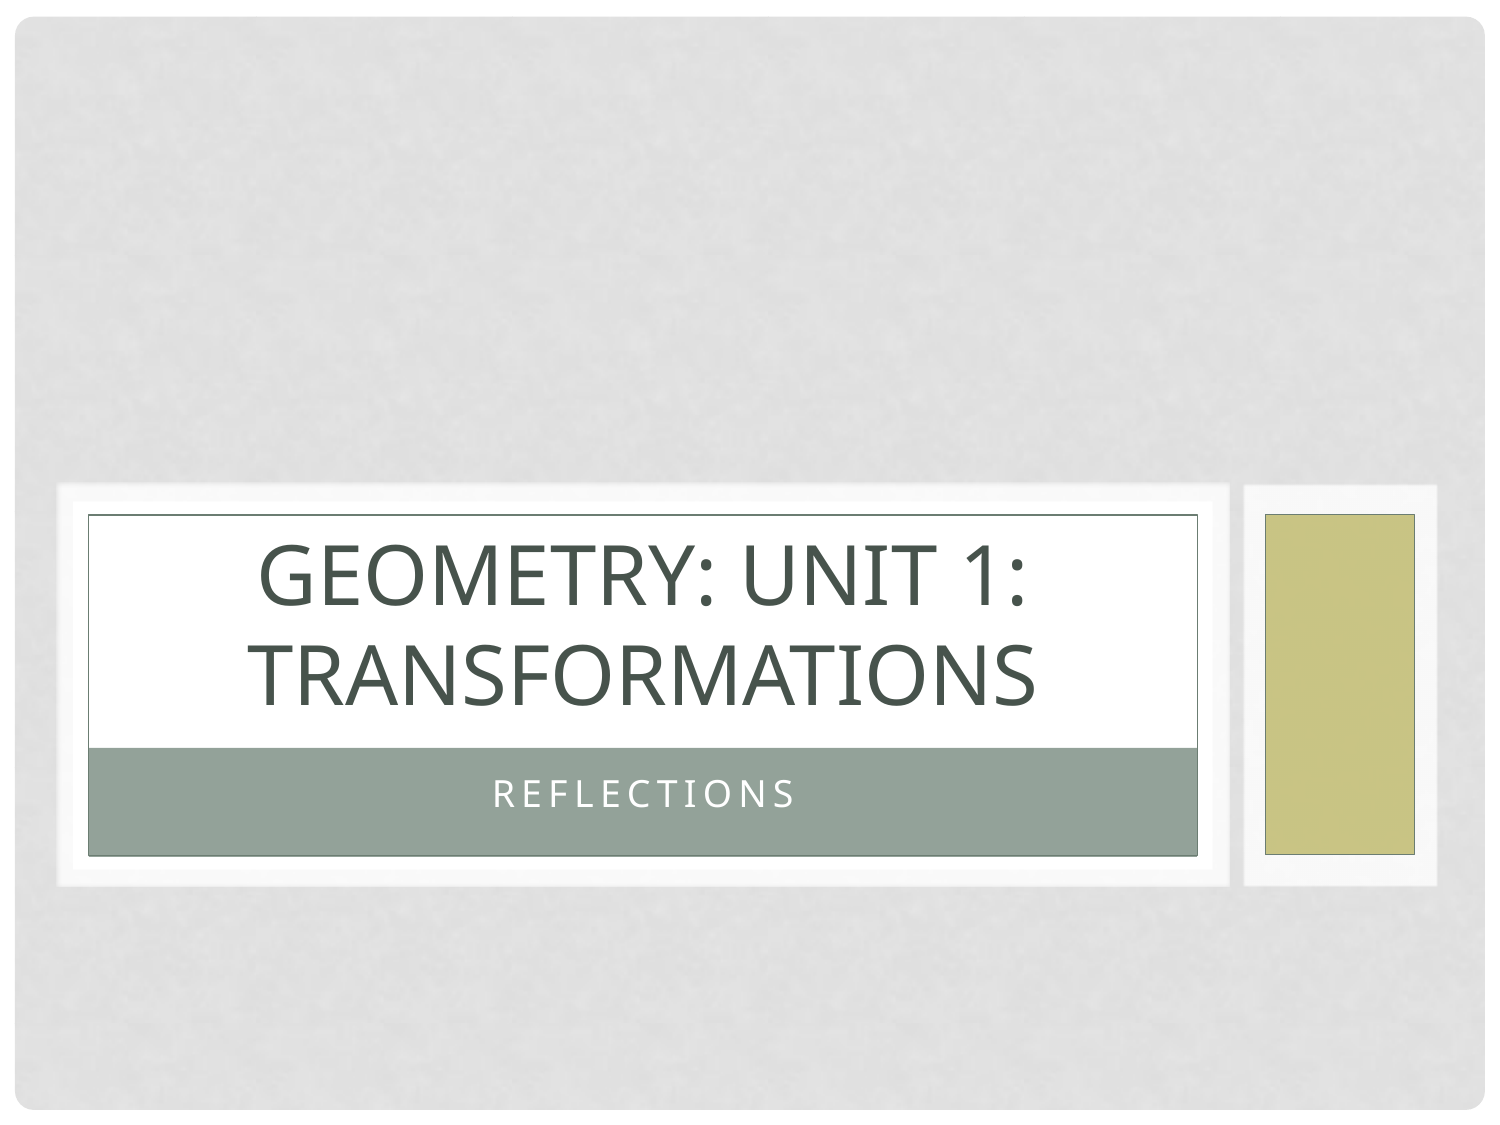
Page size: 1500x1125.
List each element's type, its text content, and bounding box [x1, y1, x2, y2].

title Geometry: Unit 1: Transformations [99, 529, 1187, 730]
subtitle Reflections [105, 762, 1181, 838]
